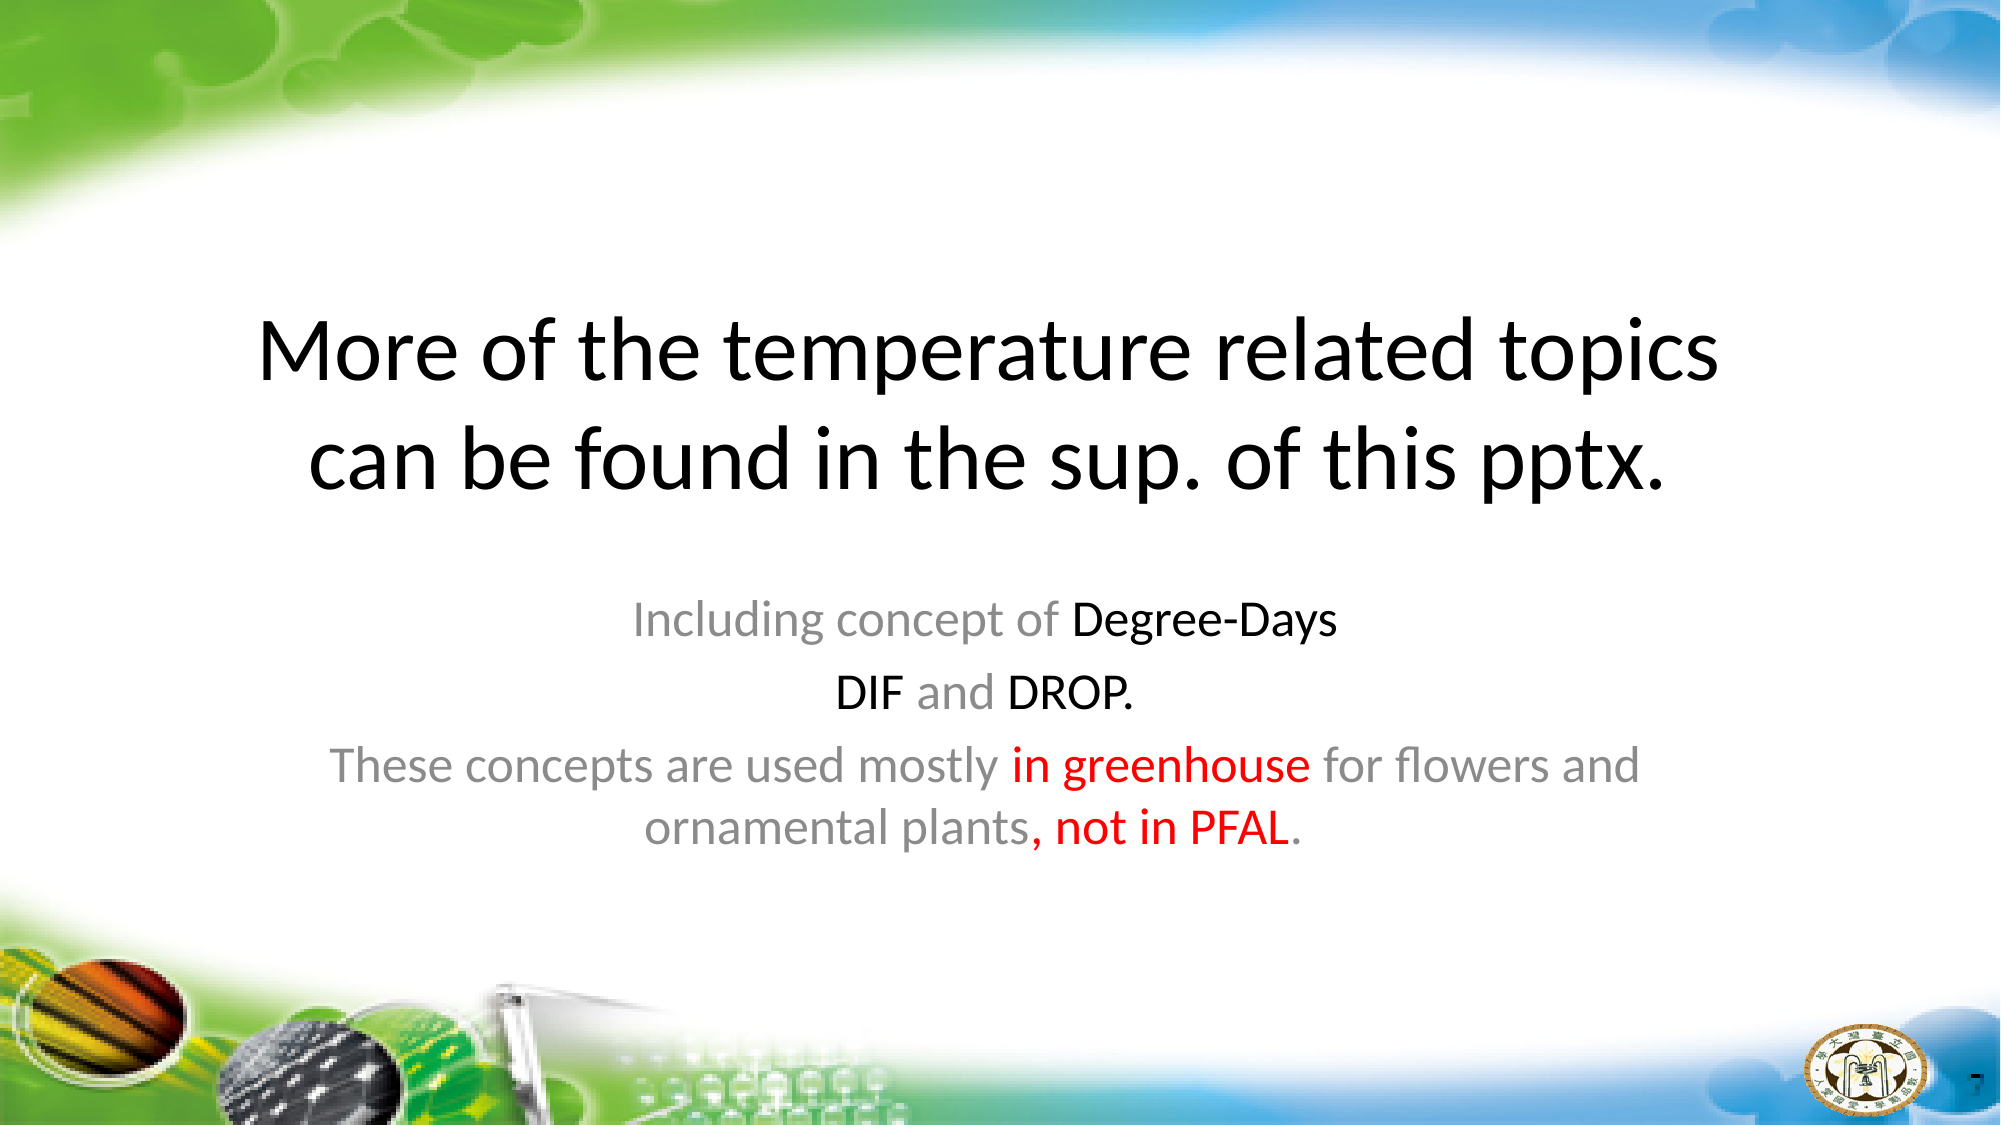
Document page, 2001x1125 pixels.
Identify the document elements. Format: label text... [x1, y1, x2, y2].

picture [0, 0, 2001, 1125]
title More of the temperature related topics can be found in the sup. of this pptx. [150, 277, 1850, 519]
subtitle Including concept of Degree-Days DIF and DROP. These concepts are used mostly in greenhouse for flowers and ornamental plants, not in PFAL. [285, 577, 1686, 865]
